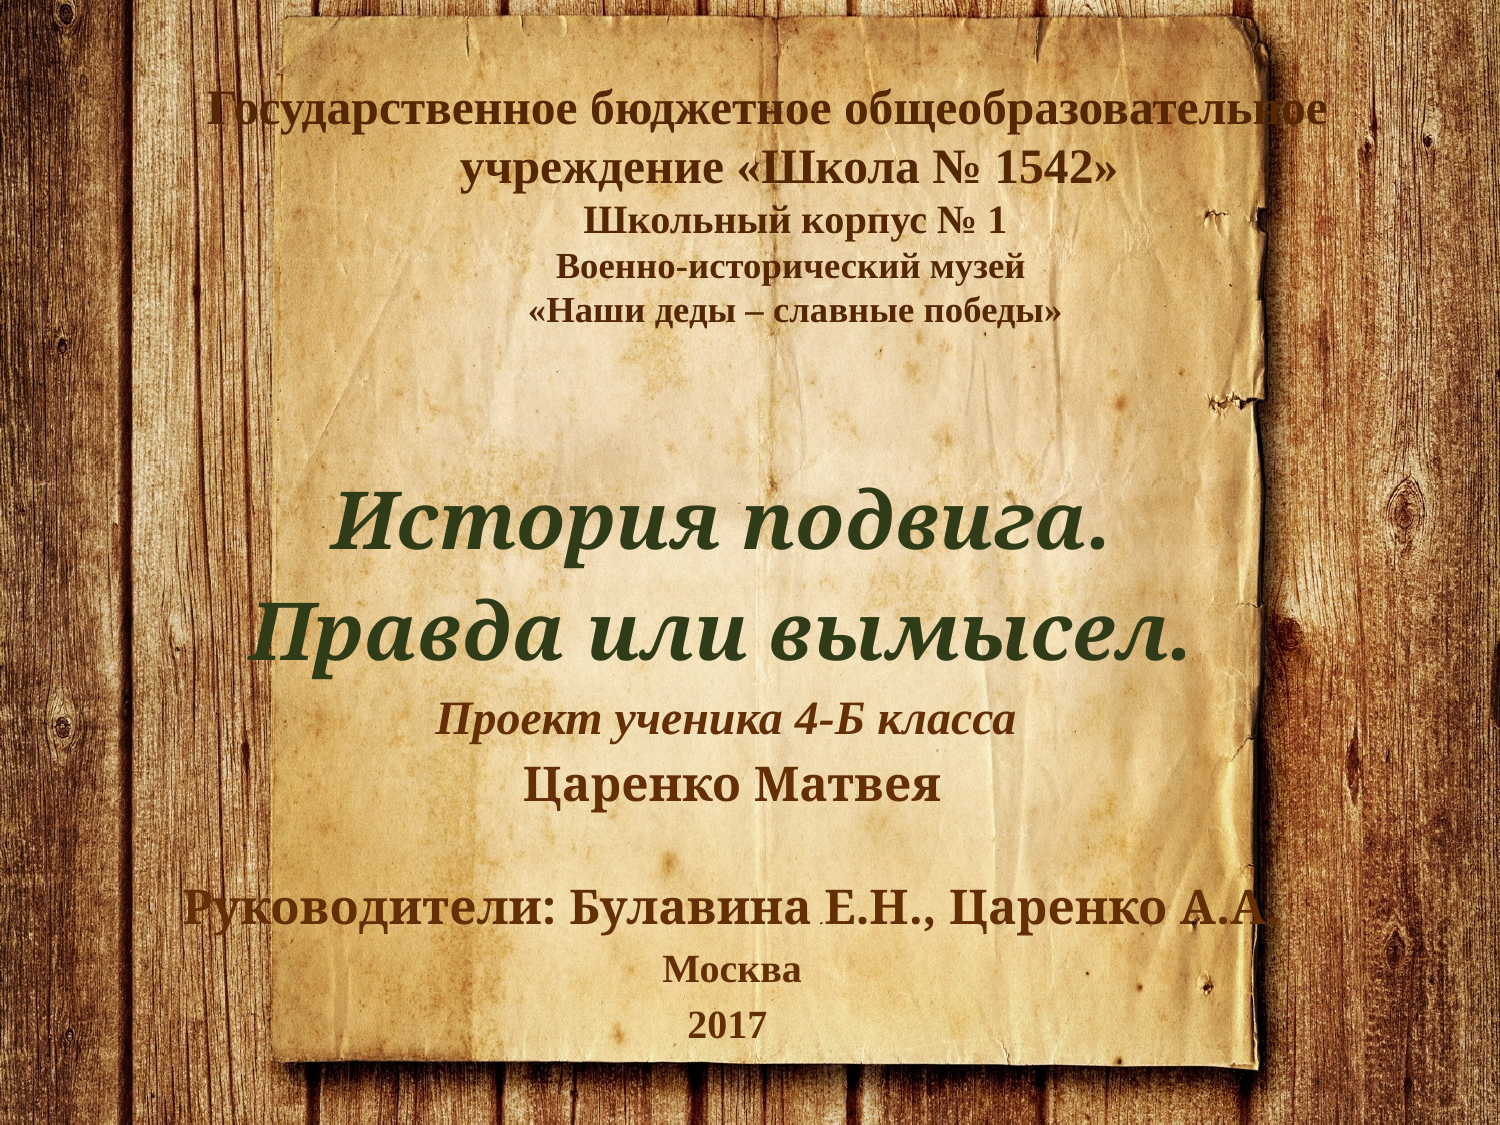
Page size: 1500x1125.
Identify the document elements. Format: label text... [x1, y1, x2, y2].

title Государственное бюджетное общеобразовательное учреждение «Школа № 1542» Школьный корпус № 1 Военно-исторический музей «Наши деды – славные победы» [112, 66, 1436, 339]
subtitle История подвига. Правда или вымысел. Проект ученика 4-Б класса Царенко Матвея Руководители: Булавина Е.Н., Царенко А.А. Москва 2017 [88, 349, 1376, 1059]
picture [0, 0, 1500, 1125]
